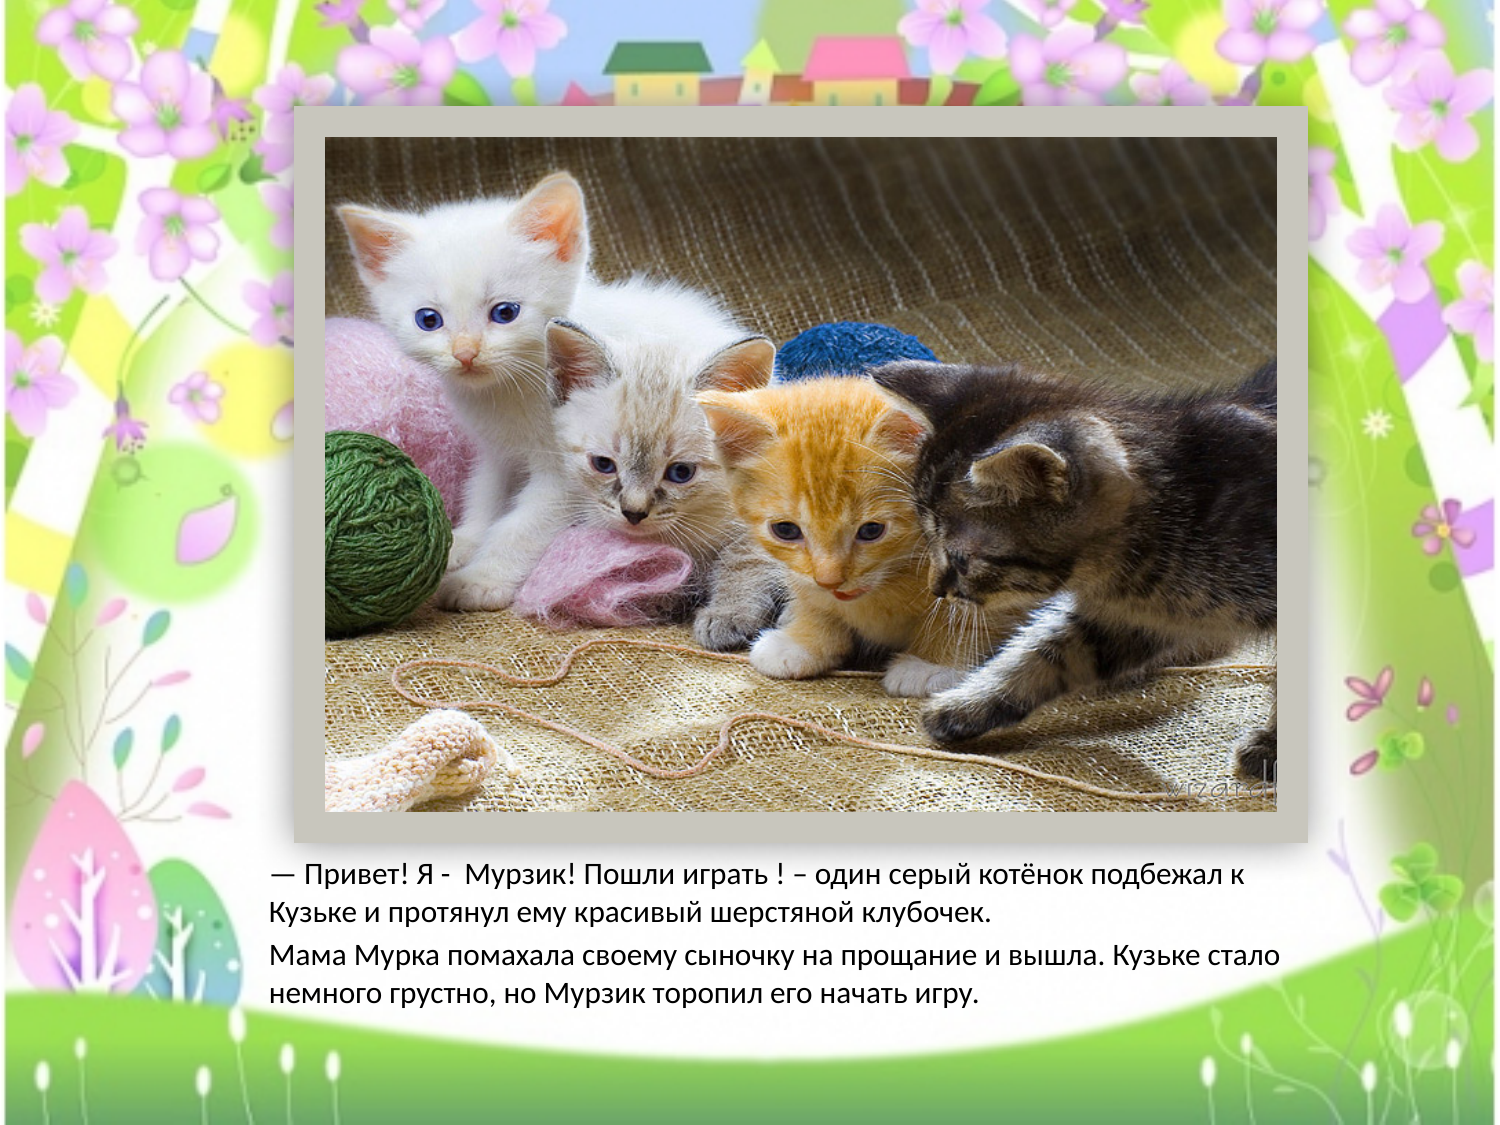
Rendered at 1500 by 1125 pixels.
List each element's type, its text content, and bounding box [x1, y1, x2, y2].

picture [324, 136, 1277, 813]
list — Привет! Я - Мурзик! Пошли играть ! – один серый котёнок подбежал к Кузьке и протянул ему красивый шерстяной клубочек. Мама Мурка помахала своему сыночку на прощание и вышла. Кузьке стало немного грустно, но Мурзик торопил его начать игру. [253, 846, 1325, 1037]
